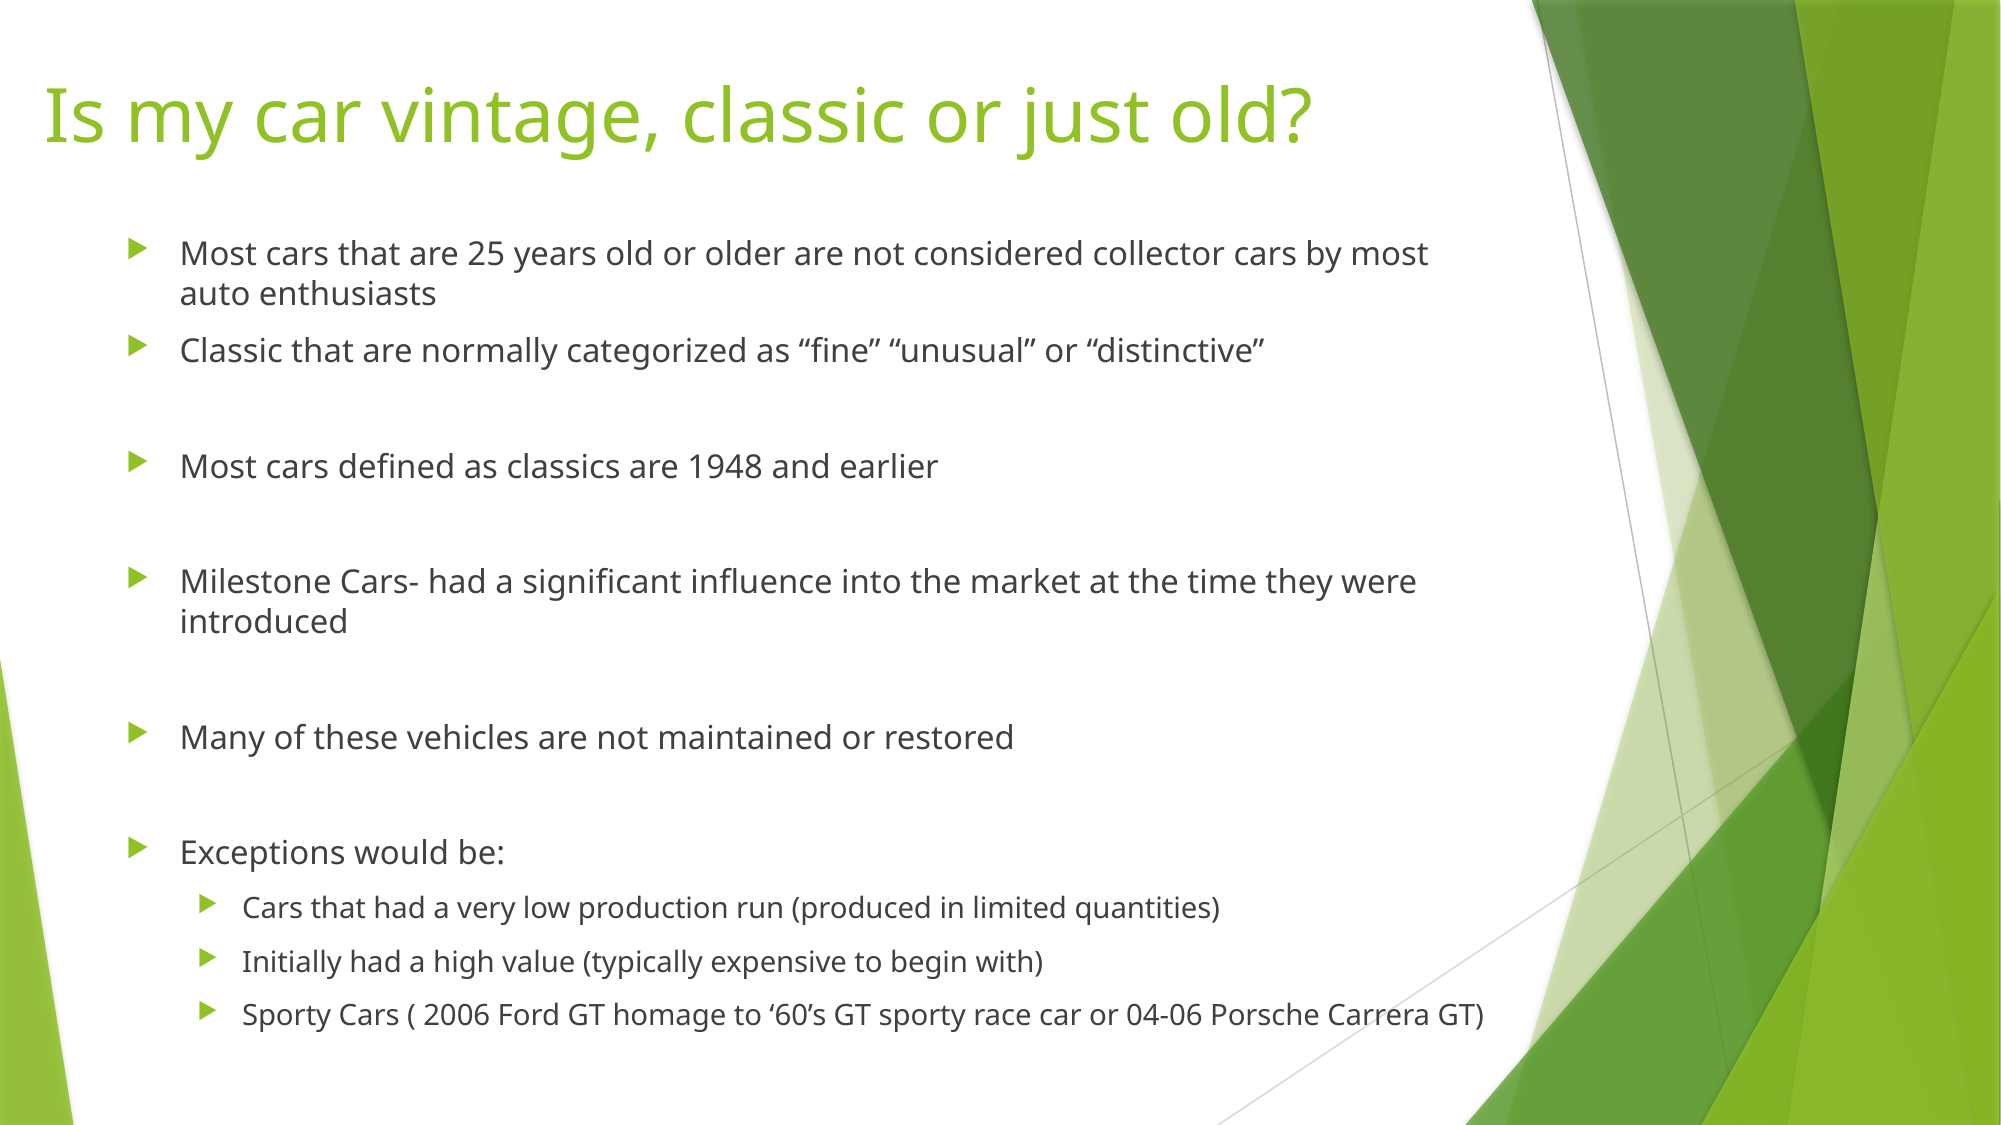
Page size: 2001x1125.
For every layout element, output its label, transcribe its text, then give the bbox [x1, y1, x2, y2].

list Most cars that are 25 years old or older are not considered collector cars by most auto enthusiasts Classic that are normally categorized as “fine” “unusual” or “distinctive” Most cars defined as classics are 1948 and earlier Milestone Cars- had a significant influence into the market at the time they were introduced Many of these vehicles are not maintained or restored Exceptions would be: Cars that had a very low production run (produced in limited quantities) Initially had a high value (typically expensive to begin with) Sporty Cars ( 2006 Ford GT homage to ‘60’s GT sporty race car or 04-06 Porsche Carrera GT) [111, 224, 1522, 1050]
title Is my car vintage, classic or just old? [29, 60, 1441, 319]
